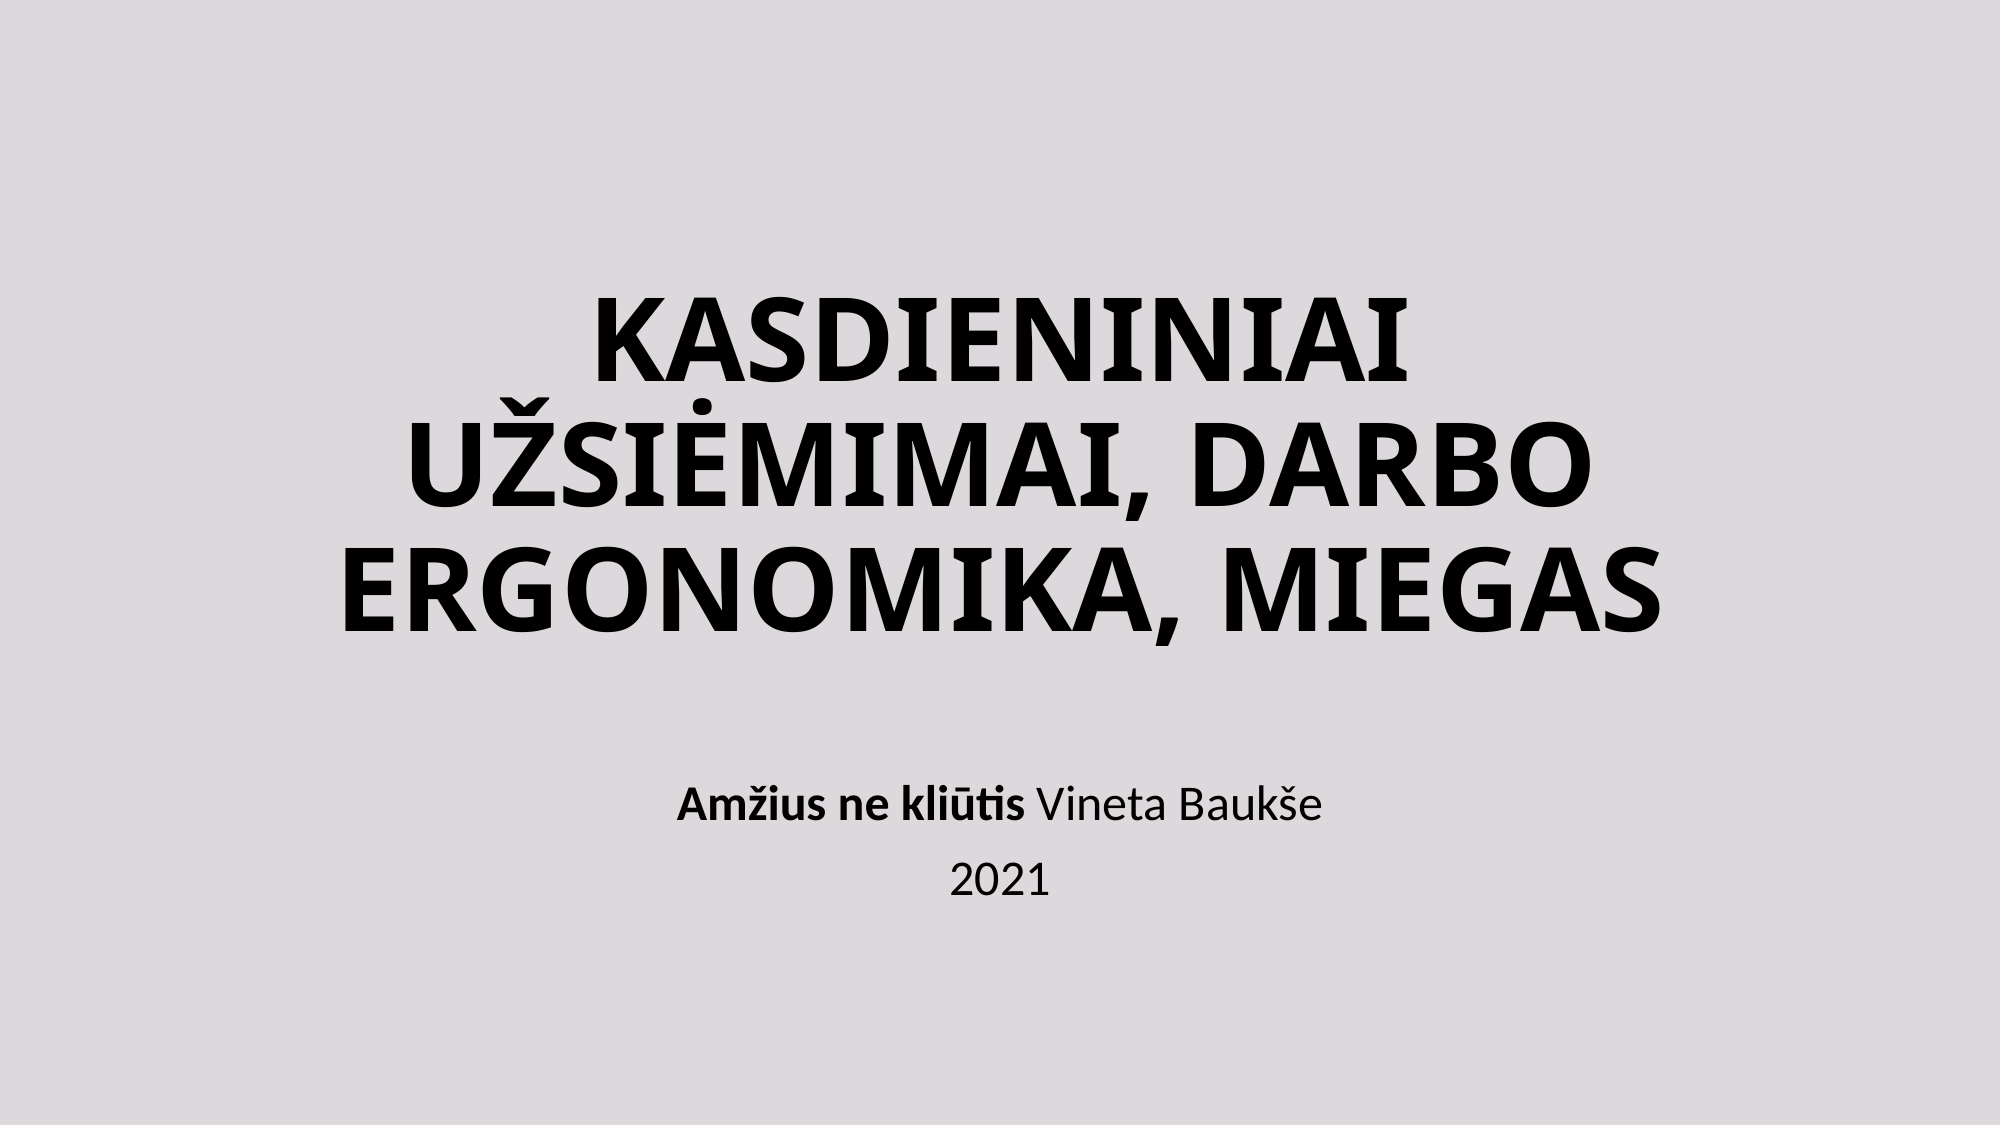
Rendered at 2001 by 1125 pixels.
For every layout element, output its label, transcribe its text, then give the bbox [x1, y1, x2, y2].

subtitle Amžius ne kliūtis Vineta Baukše 2021 [249, 770, 1750, 1042]
title KASDIENINIAI UŽSIĖMIMAI, DARBO ERGONOMIKA, MIEGAS [249, 272, 1750, 665]
